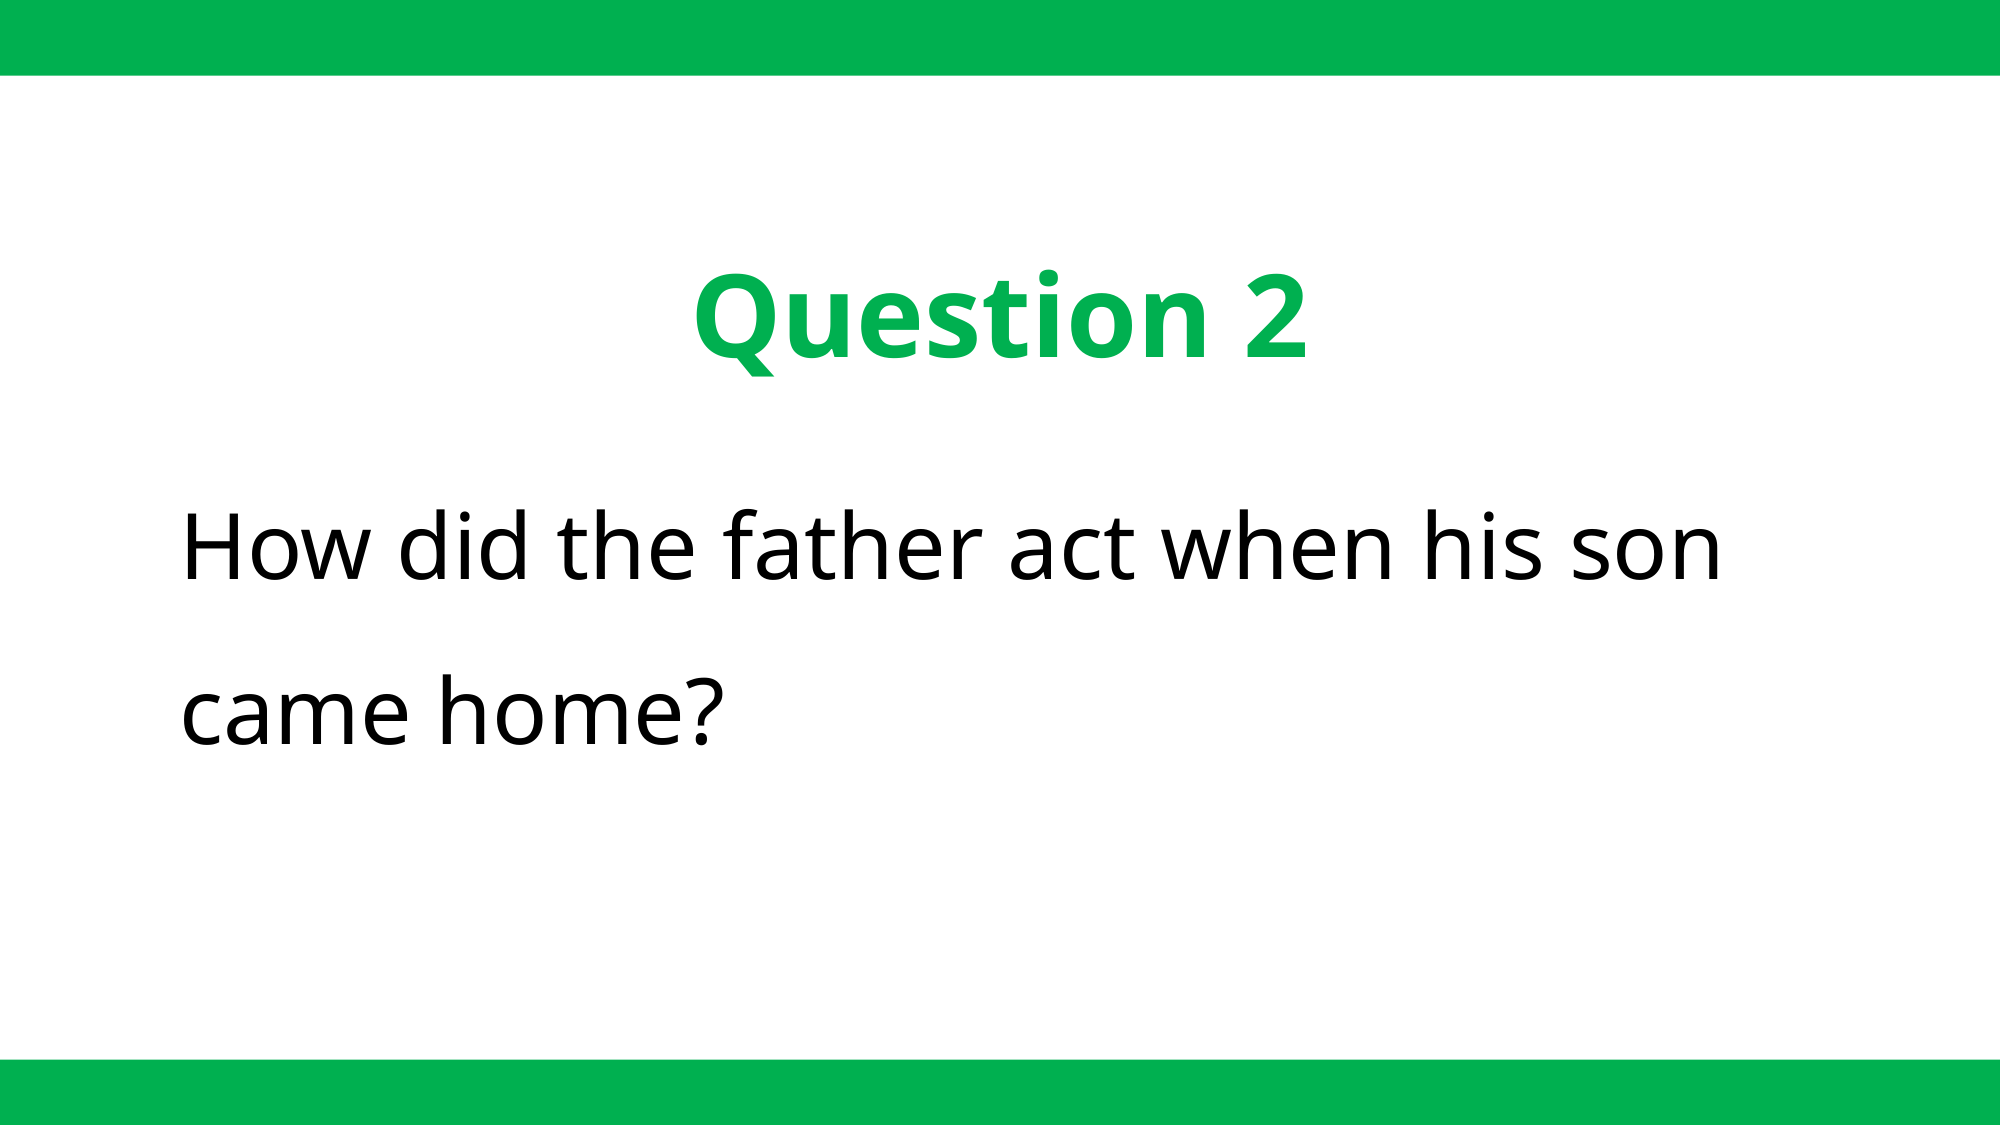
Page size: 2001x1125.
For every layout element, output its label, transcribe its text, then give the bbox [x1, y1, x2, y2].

text_box Question 2 [99, 193, 1900, 390]
text_box [0, 1059, 2000, 1125]
text_box [0, 0, 2000, 77]
text_box How did the father act when his son came home? [164, 425, 1836, 788]
